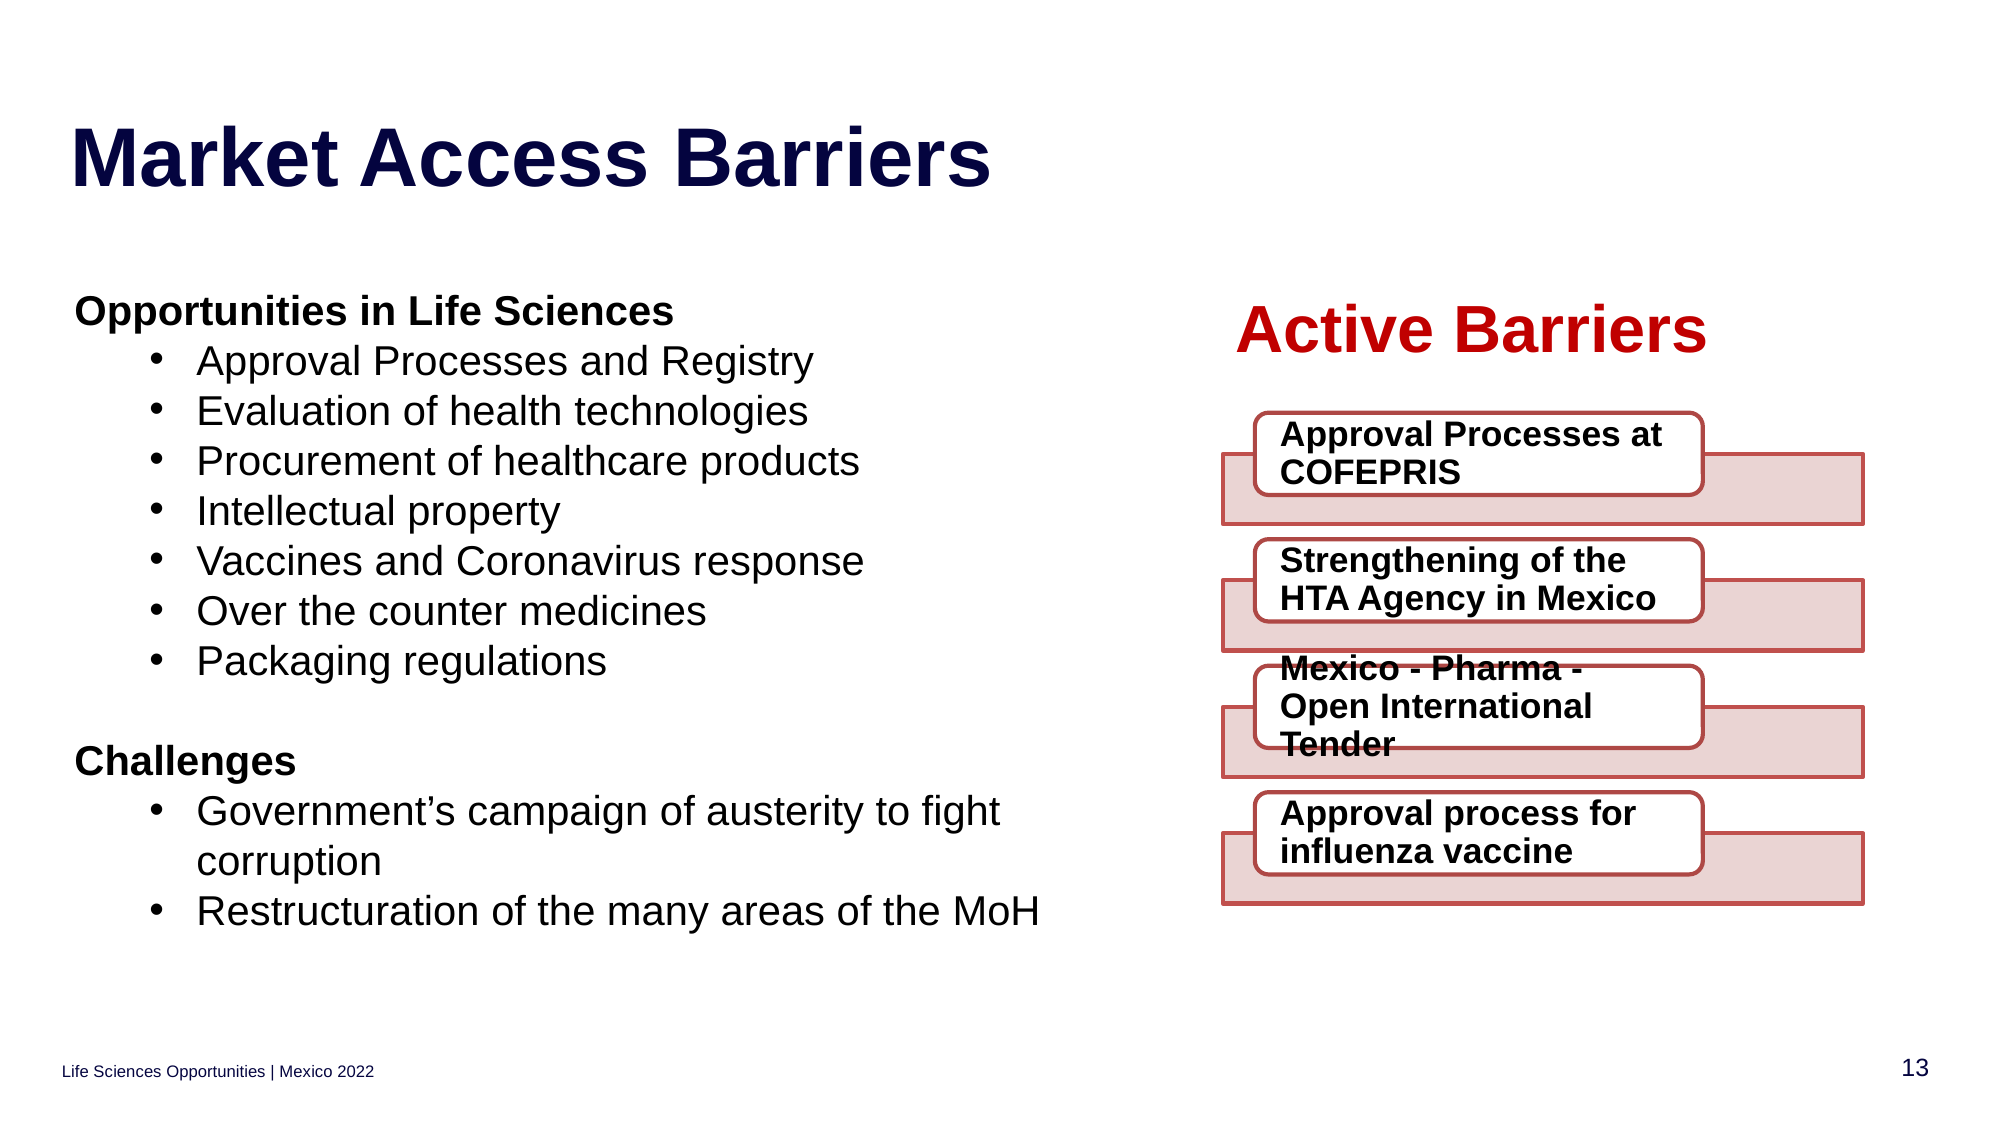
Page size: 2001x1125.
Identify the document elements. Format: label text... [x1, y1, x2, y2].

title Market Access Barriers [68, 100, 1225, 278]
text_box Active Barriers [1040, 278, 1904, 373]
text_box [1222, 325, 1864, 991]
slide_number 13 [1895, 1051, 1938, 1125]
text_box Opportunities in Life Sciences Approval Processes and Registry Evaluation of health technologies Procurement of healthcare products Intellectual property Vaccines and Coronavirus response Over the counter medicines Packaging regulations Challenges Government’s campaign of austerity to fight corruption Restructuration of the many areas of the MoH [59, 276, 1060, 942]
footer Life Sciences Opportunities | Mexico 2022 [59, 1059, 492, 1125]
